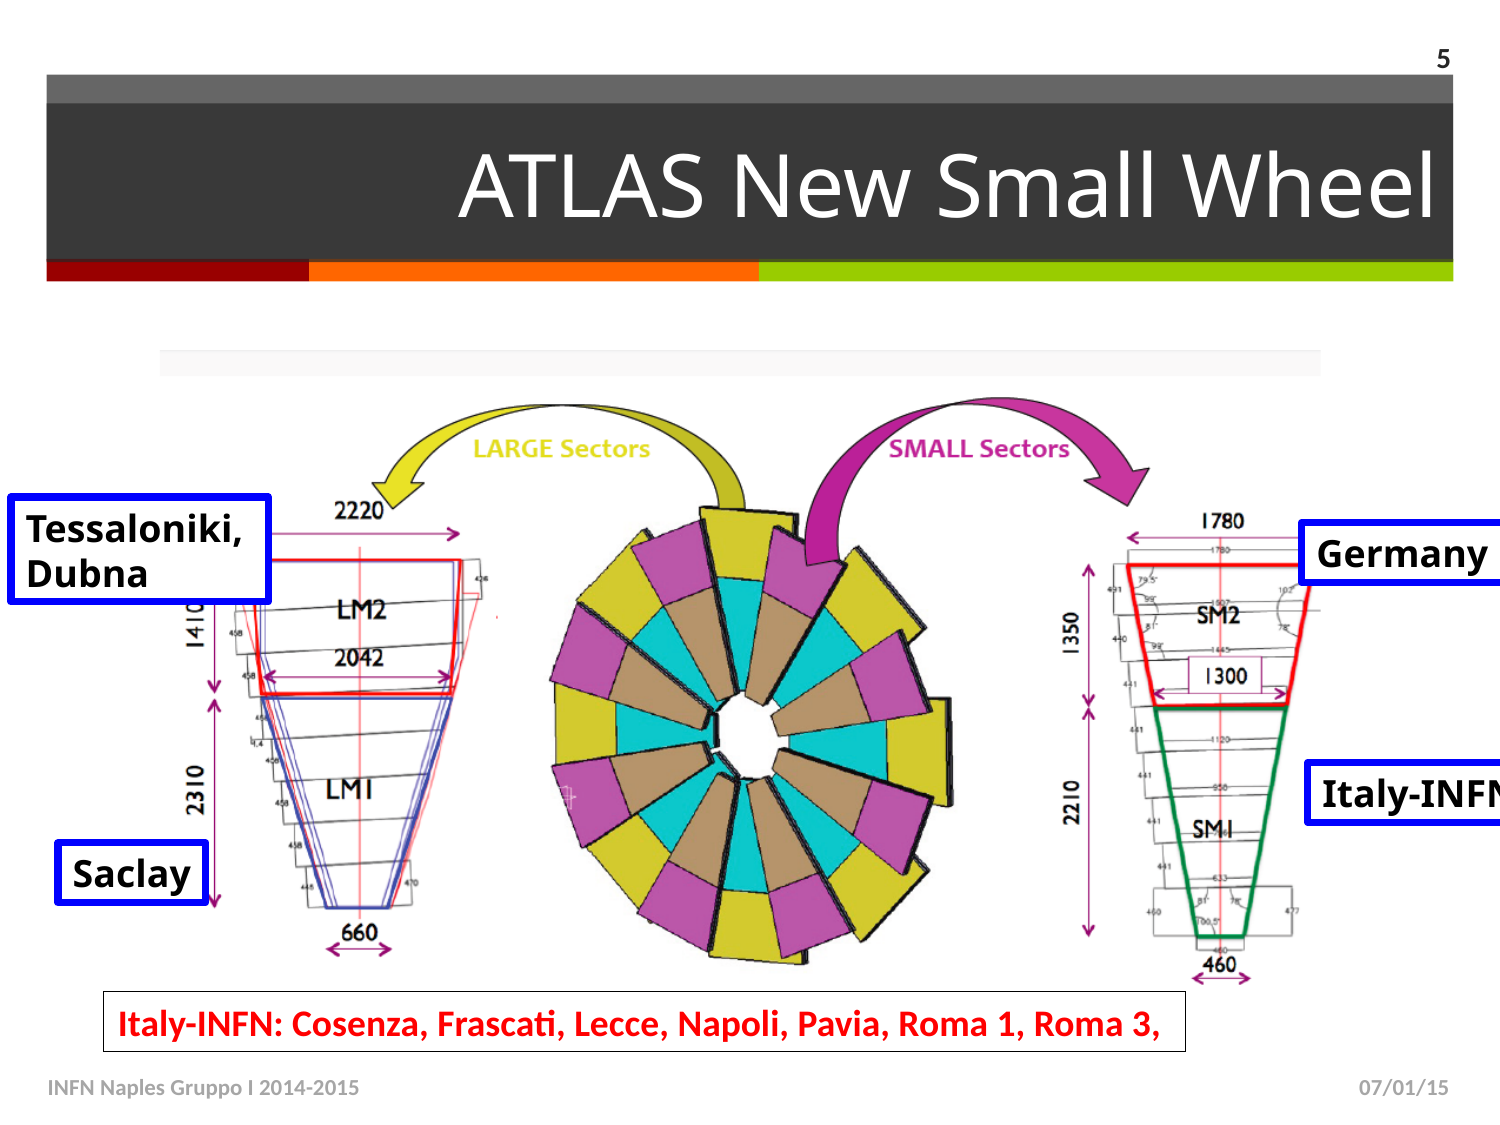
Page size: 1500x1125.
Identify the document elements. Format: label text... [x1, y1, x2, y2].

title ATLAS New Small Wheel [46, 103, 1454, 263]
text_box Tessaloniki, Dubna [10, 497, 140, 602]
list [159, 349, 1322, 1006]
text_box Italy-INFN [1325, 762, 1500, 823]
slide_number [1114, 1055, 1465, 1116]
footer INFN Naples Gruppo I 2014-2015 [32, 1055, 1038, 1116]
text_box Germany [1325, 522, 1500, 583]
slide_number 5 [1362, 27, 1466, 87]
text_box Italy-INFN: Cosenza, Frascati, Lecce, Napoli, Pavia, Roma 1, Roma 3, [103, 991, 1186, 1052]
text_box Saclay [57, 842, 140, 903]
